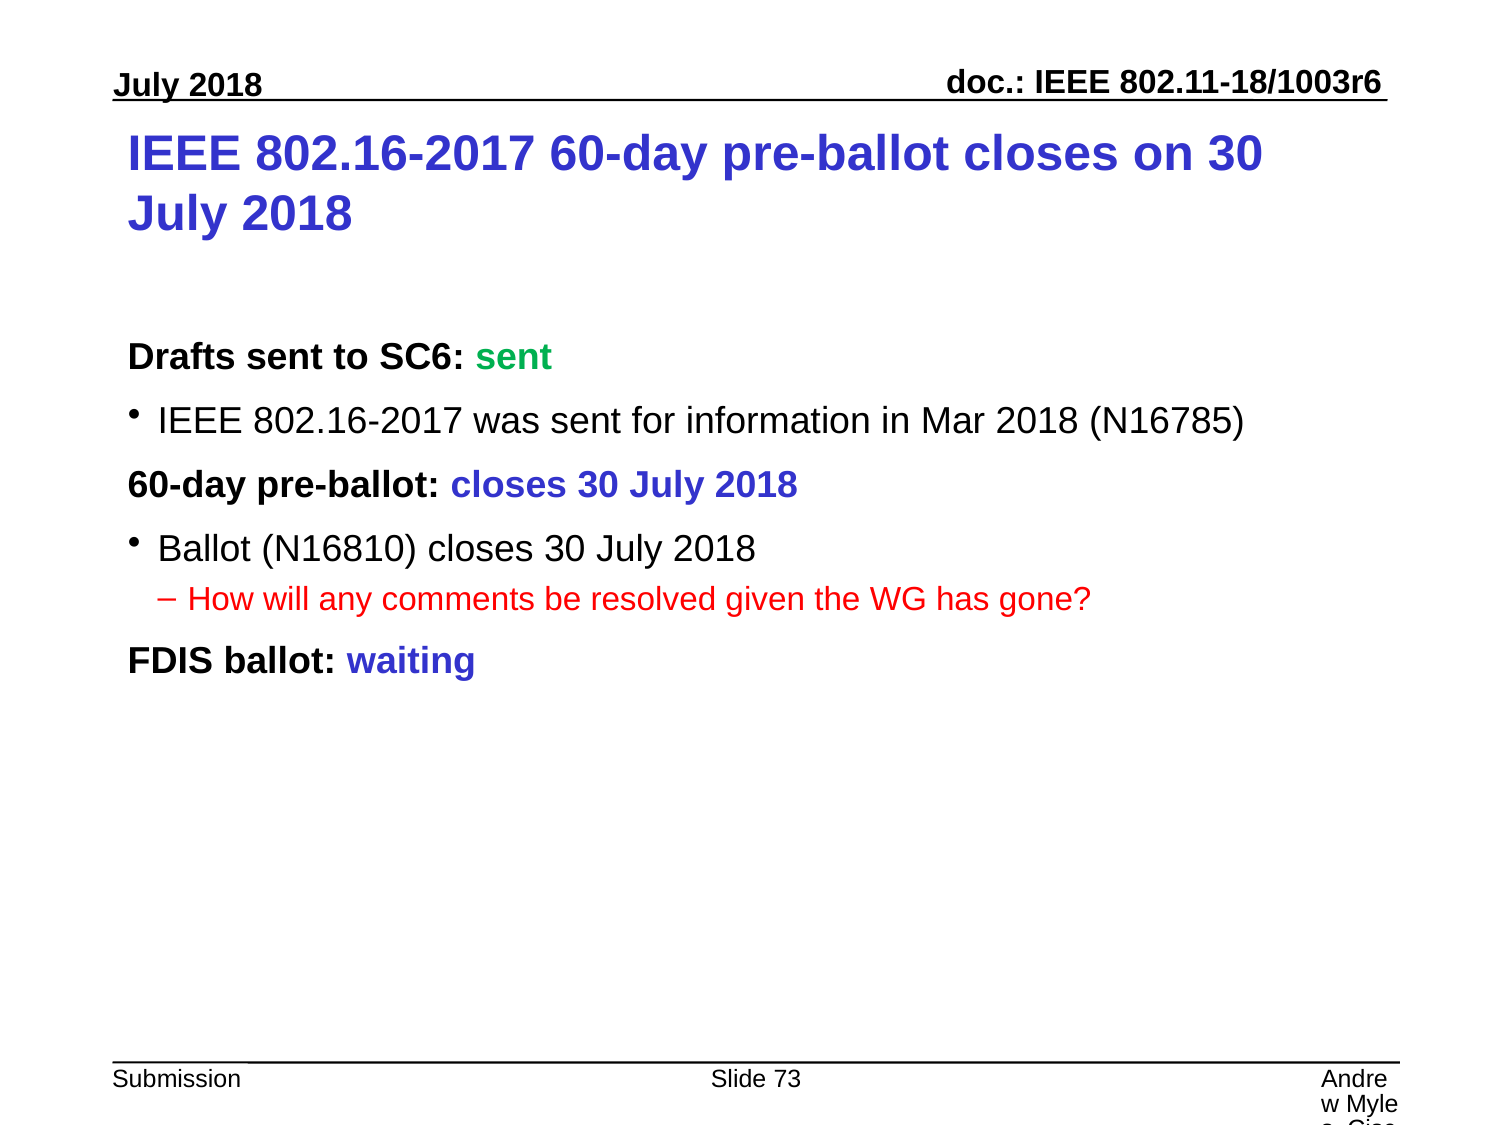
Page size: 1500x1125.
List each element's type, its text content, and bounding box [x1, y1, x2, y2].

list Drafts sent to SC6: sent IEEE 802.16-2017 was sent for information in Mar 2018 (N16785) 60-day pre-ballot: closes 30 July 2018 Ballot (N16810) closes 30 July 2018 How will any comments be resolved given the WG has gone? FDIS ballot: waiting [112, 324, 1388, 1000]
title IEEE 802.16-2017 60-day pre-ballot closes on 30 July 2018 [112, 112, 1388, 288]
footer Andrew Myles, Cisco [1320, 1061, 1402, 1093]
slide_number Slide 73 [709, 1061, 803, 1093]
